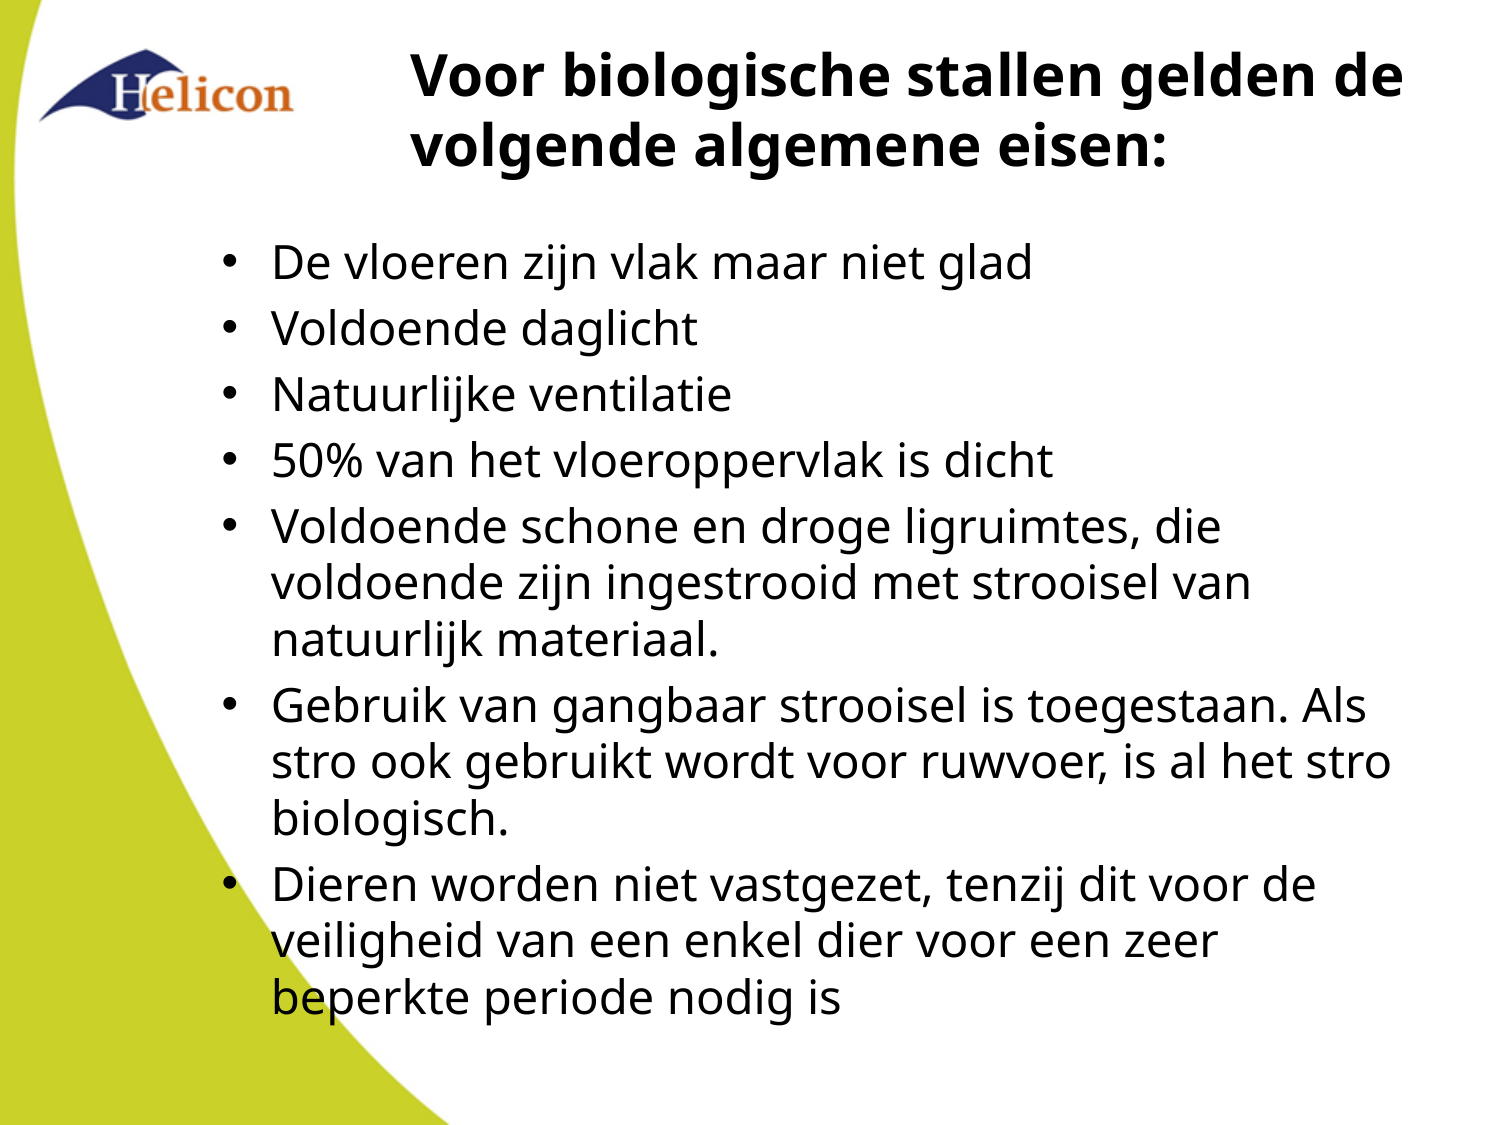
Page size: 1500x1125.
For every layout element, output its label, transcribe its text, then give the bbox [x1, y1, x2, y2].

picture [0, 0, 1500, 1125]
title Voor biologische stallen gelden de volgende algemene eisen: [395, 90, 1486, 197]
list De vloeren zijn vlak maar niet glad Voldoende daglicht Natuurlijke ventilatie 50% van het vloeroppervlak is dicht Voldoende schone en droge ligruimtes, die voldoende zijn ingestrooid met strooisel van natuurlijk materiaal. Gebruik van gangbaar strooisel is toegestaan. Als stro ook gebruikt wordt voor ruwvoer, is al het stro biologisch. Dieren worden niet vastgezet, tenzij dit voor de veiligheid van een enkel dier voor een zeer beperkte periode nodig is [206, 224, 1437, 1034]
